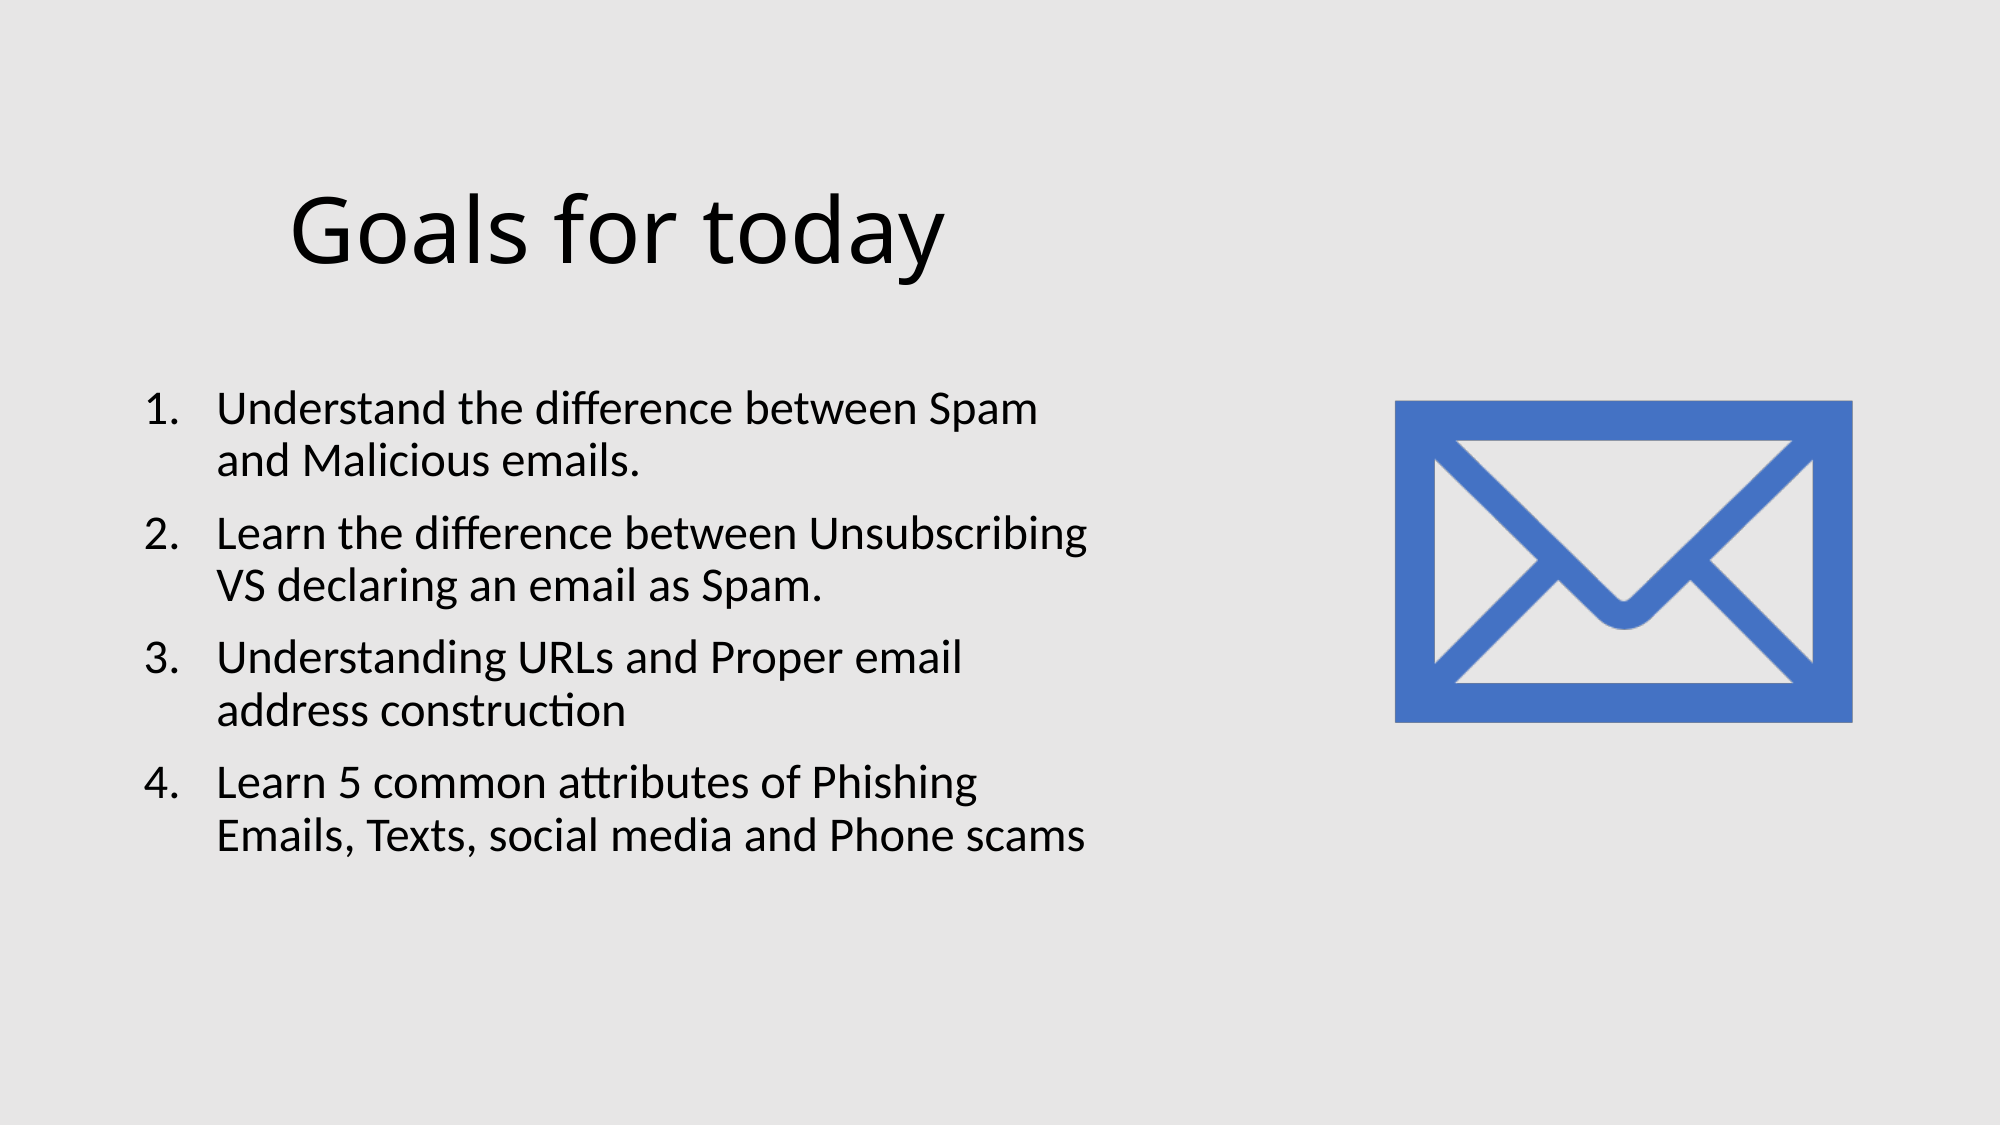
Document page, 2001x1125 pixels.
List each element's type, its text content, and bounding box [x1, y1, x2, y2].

picture [1353, 291, 1895, 834]
list Understand the difference between Spam and Malicious emails. Learn the difference between Unsubscribing VS declaring an email as Spam. Understanding URLs and Proper email address construction Learn 5 common attributes of Phishing Emails, Texts, social media and Phone scams [128, 375, 1107, 963]
title Goals for today [128, 112, 1107, 357]
